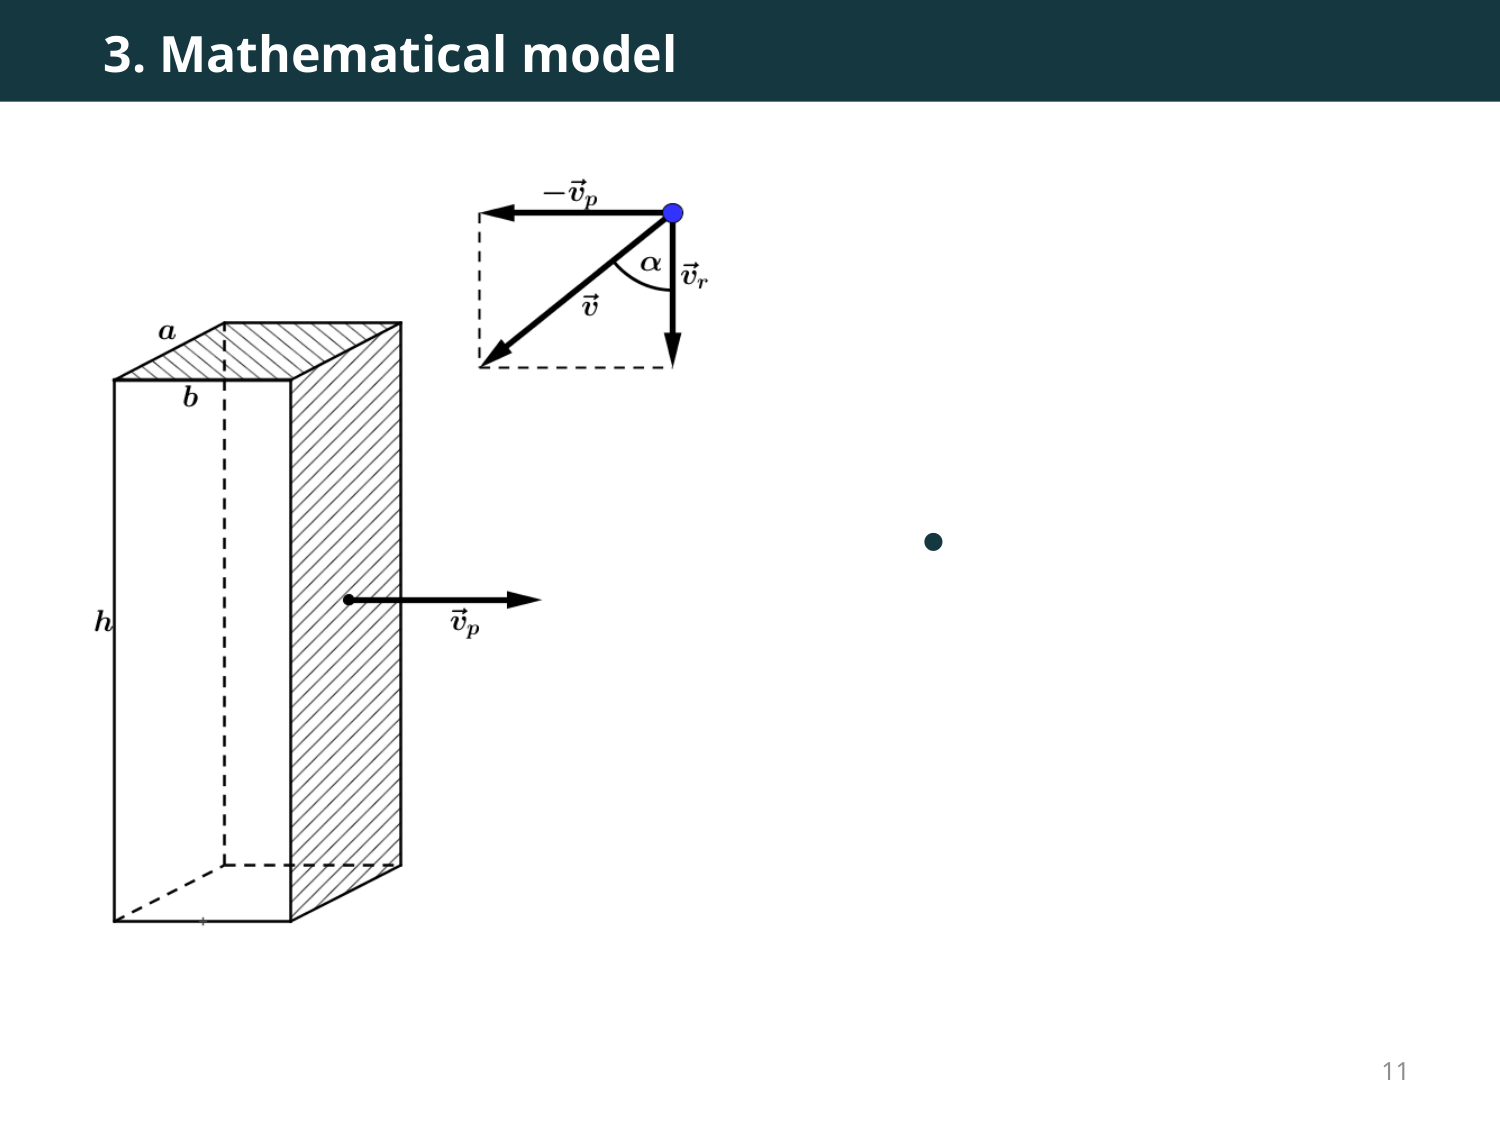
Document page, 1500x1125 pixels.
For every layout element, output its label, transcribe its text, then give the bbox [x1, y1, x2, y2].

slide_number 11 [1074, 1042, 1425, 1103]
picture [88, 174, 716, 931]
text_box 3. Mathematical model [88, 7, 1471, 98]
